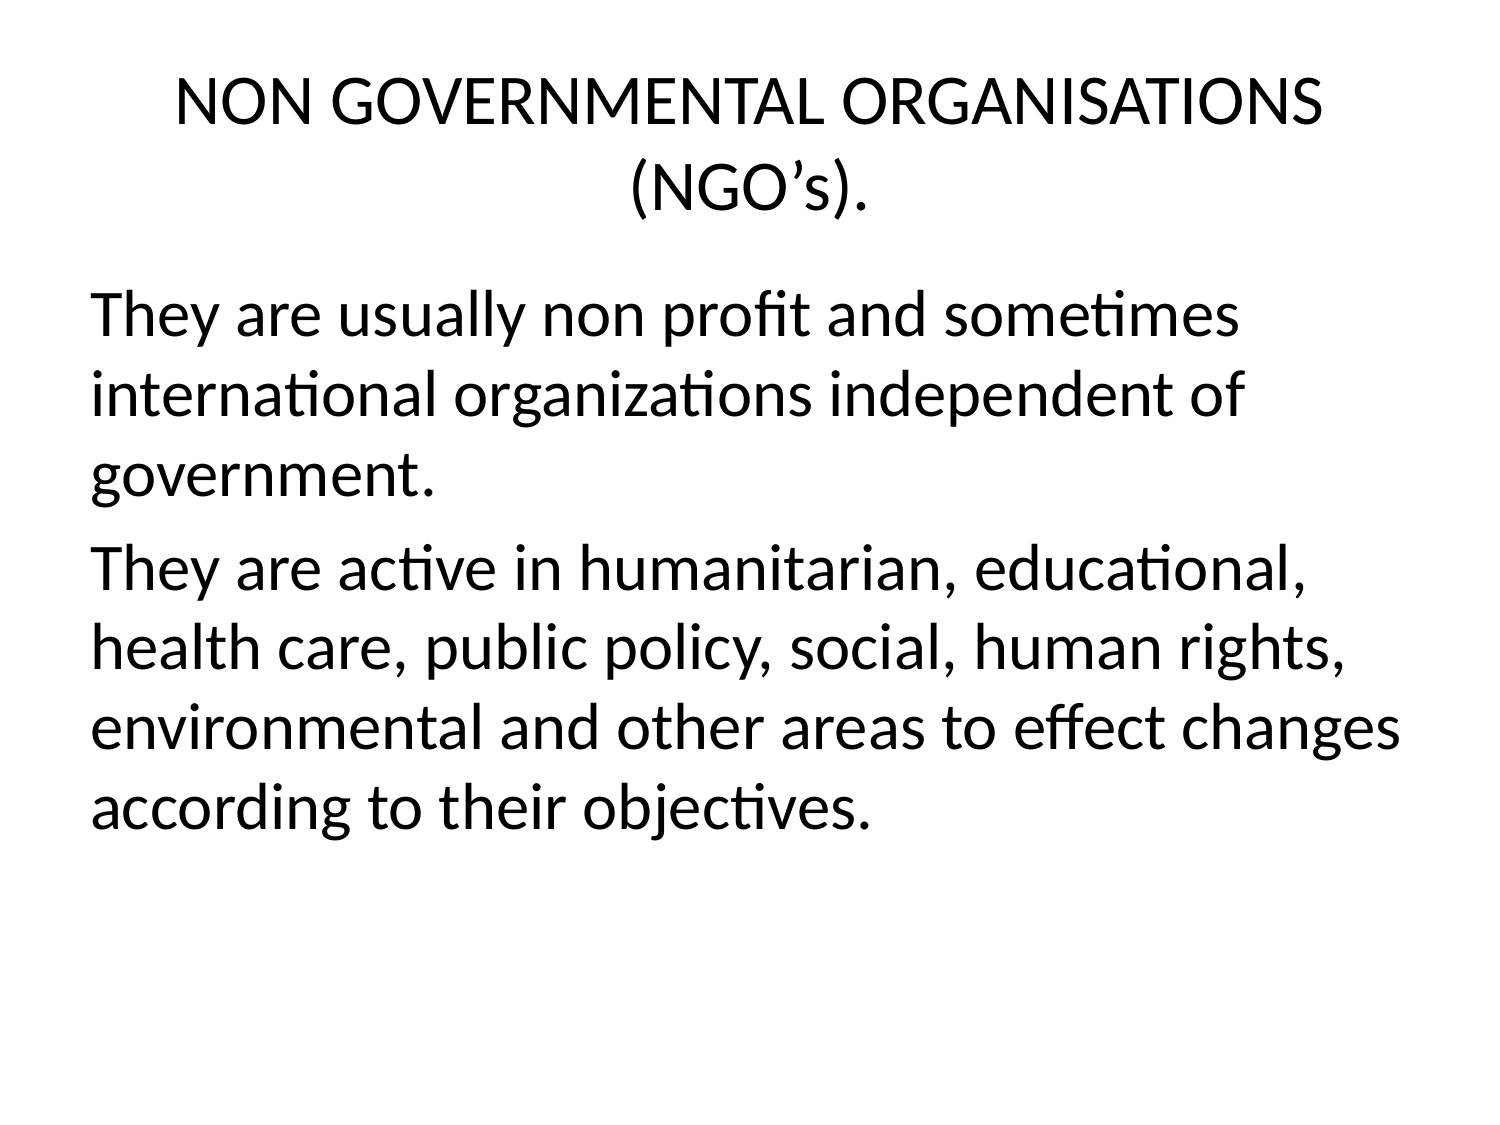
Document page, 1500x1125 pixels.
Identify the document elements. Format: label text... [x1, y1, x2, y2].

list They are usually non profit and sometimes international organizations independent of government. They are active in humanitarian, educational, health care, public policy, social, human rights, environmental and other areas to effect changes according to their objectives. [75, 262, 1425, 1005]
title NON GOVERNMENTAL ORGANISATIONS (NGO’s). [75, 45, 1425, 233]
